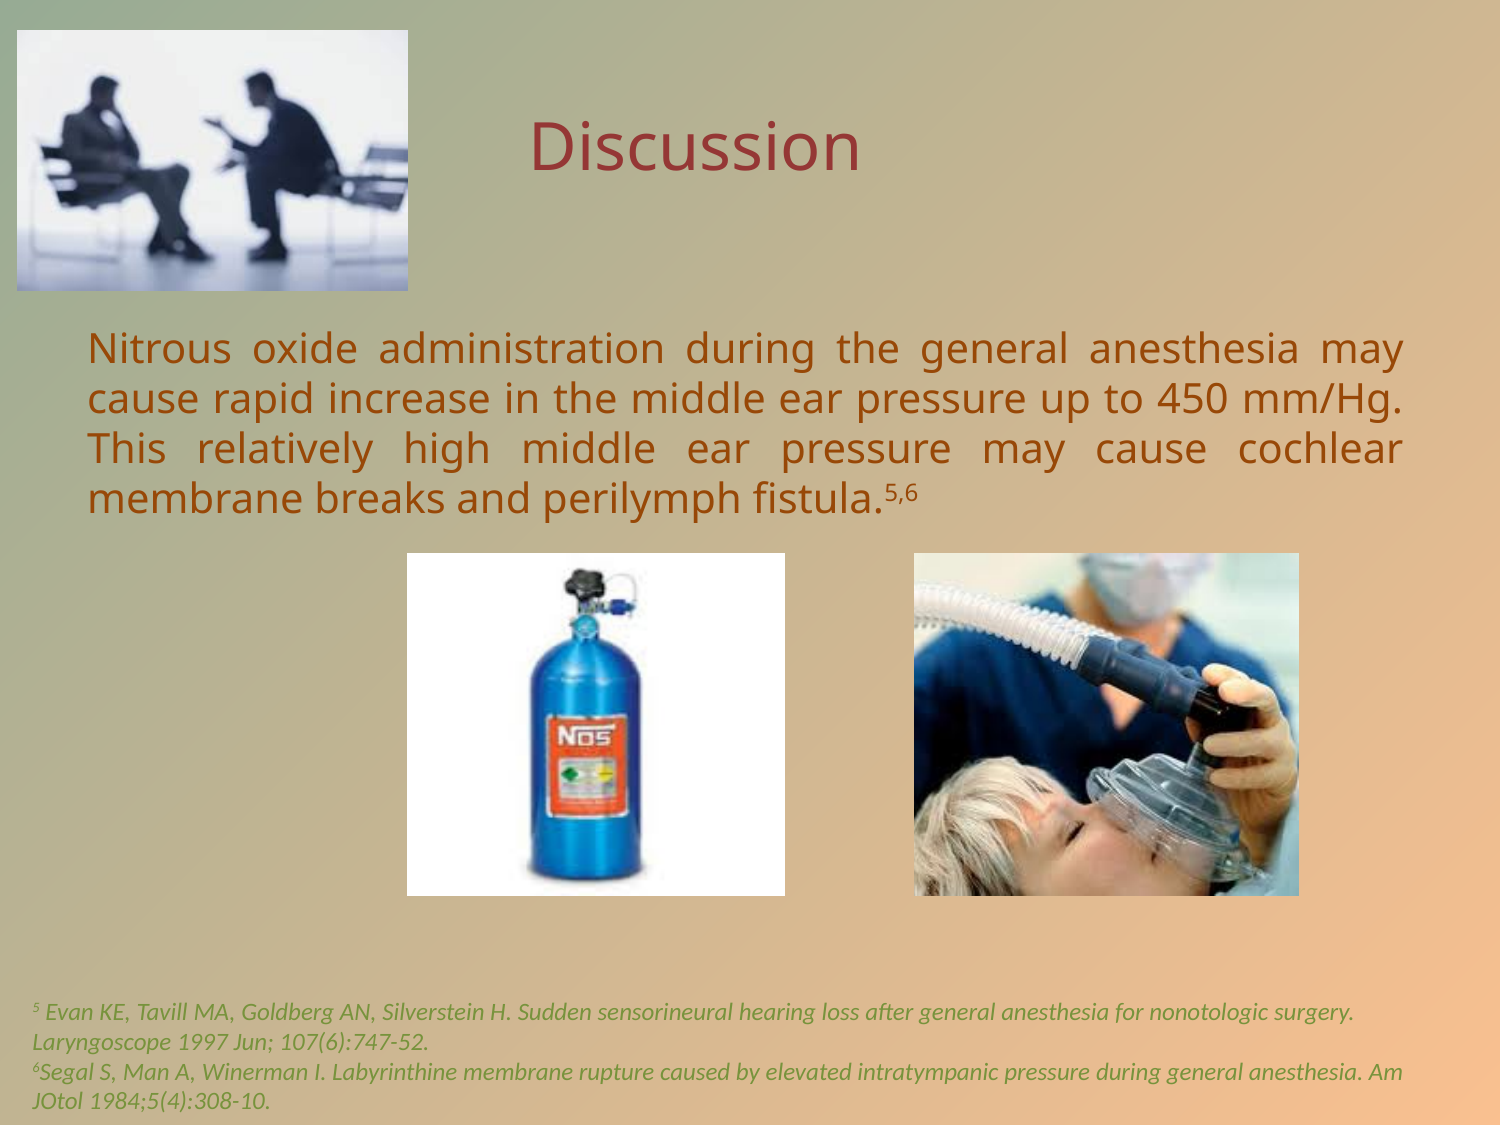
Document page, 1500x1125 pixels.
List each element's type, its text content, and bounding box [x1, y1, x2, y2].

text_box Discussion [513, 49, 1376, 237]
picture [17, 30, 408, 291]
text_box 5 Evan KE, Tavill MA, Goldberg AN, Silverstein H. Sudden sensorineural hearing loss after general anesthesia for nonotologic surgery. Laryngoscope 1997 Jun; 107(6):747-52. 6Segal S, Man A, Winerman I. Labyrinthine membrane rupture caused by elevated intratympanic pressure during general anesthesia. Am JOtol 1984;5(4):308-10. [17, 987, 1471, 1123]
picture [407, 553, 785, 896]
picture [914, 553, 1299, 896]
text_box Nitrous oxide administration during the general anesthesia may cause rapid increase in the middle ear pressure up to 450 mm/Hg. This relatively high middle ear pressure may cause cochlear membrane breaks and perilymph fistula.5,6 [72, 314, 1419, 530]
